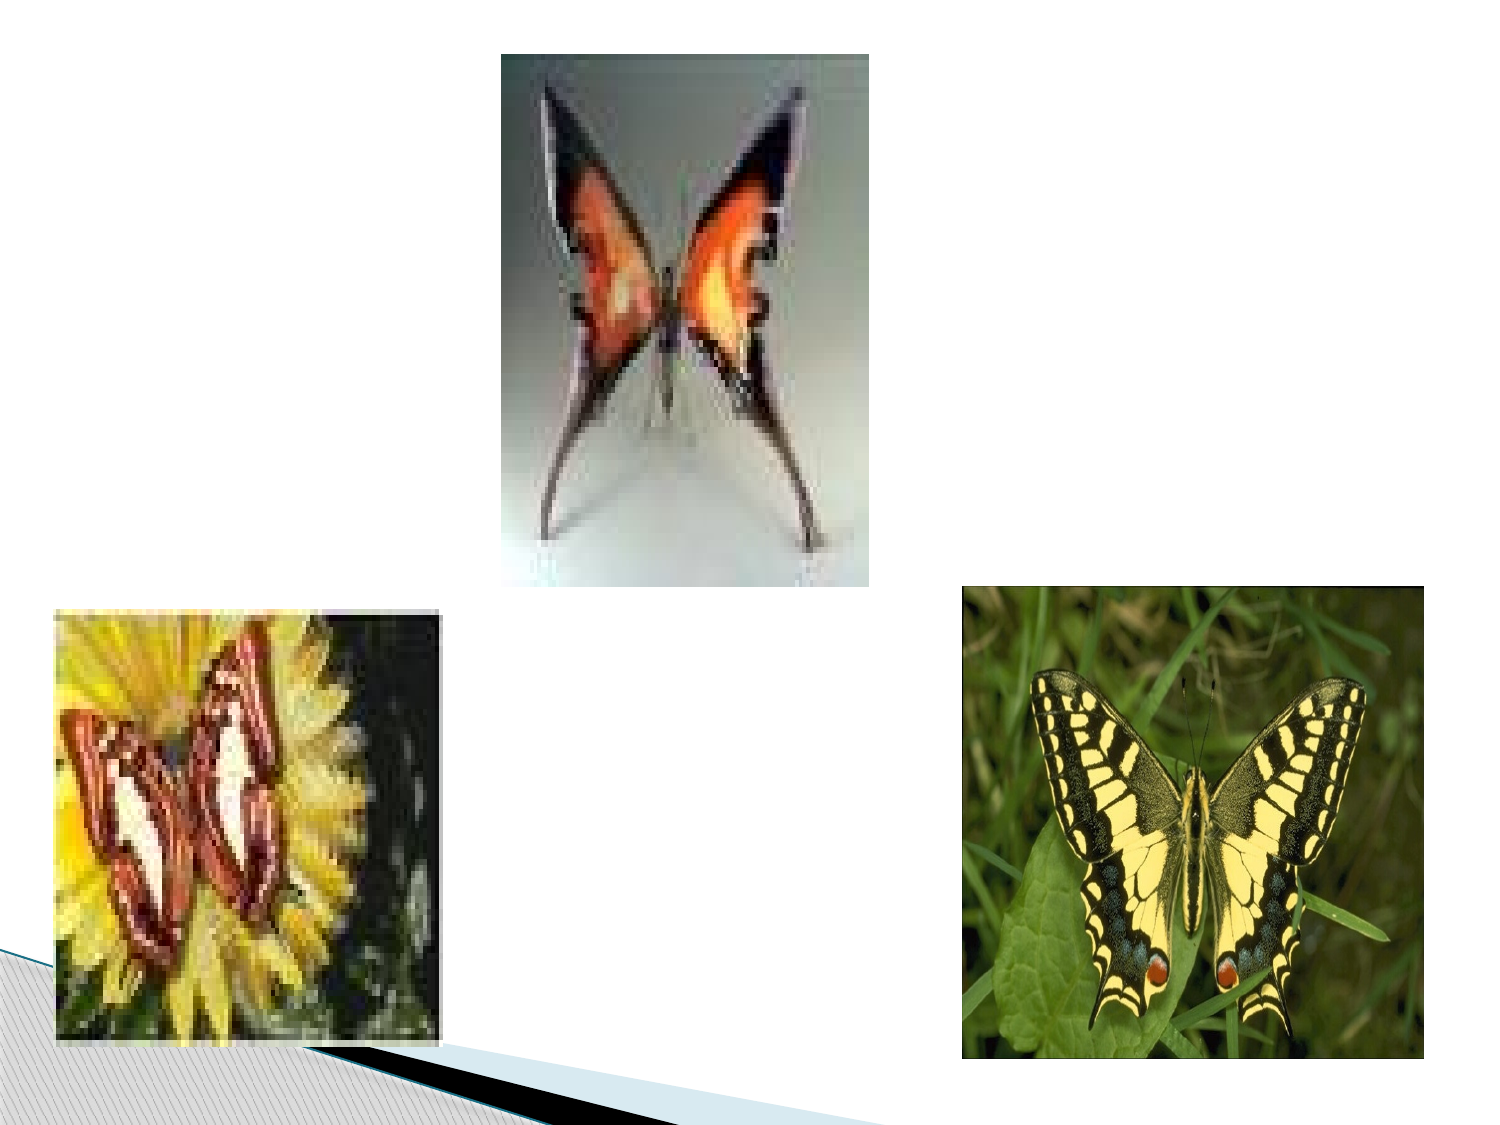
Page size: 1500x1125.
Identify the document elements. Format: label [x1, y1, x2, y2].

picture [52, 609, 444, 1048]
picture [962, 585, 1424, 1059]
picture [501, 54, 869, 587]
